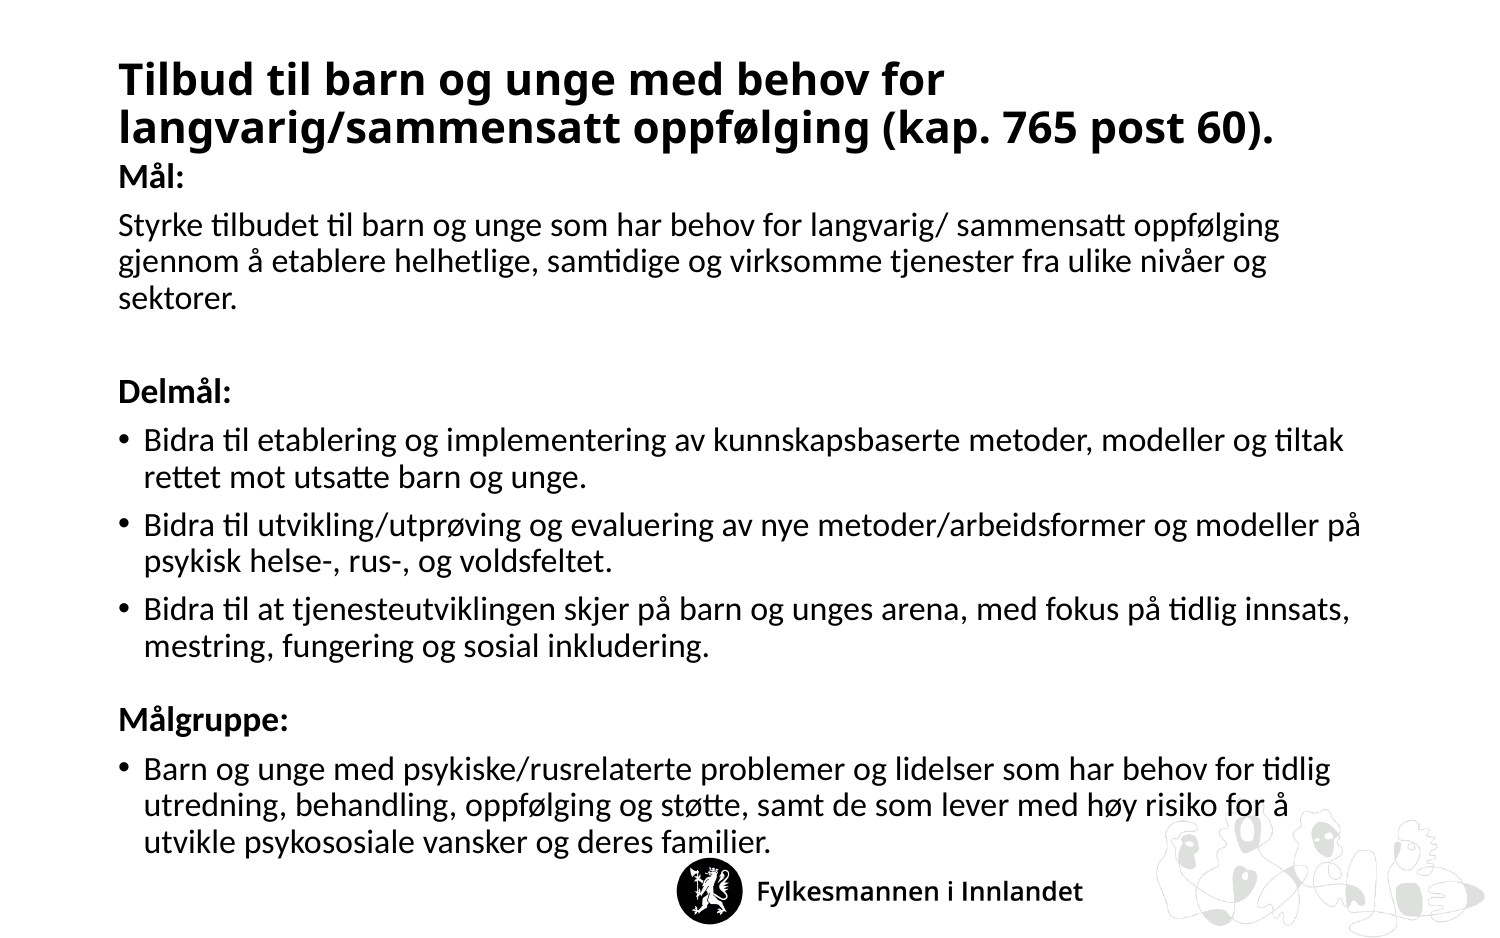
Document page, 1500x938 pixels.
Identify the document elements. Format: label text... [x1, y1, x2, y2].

picture [622, 787, 1500, 938]
title Tilbud til barn og unge med behov for langvarig/sammensatt oppfølging (kap. 765 post 60). [103, 49, 1397, 150]
list Mål: Styrke tilbudet til barn og unge som har behov for langvarig/ sammensatt oppfølging gjennom å etablere helhetlige, samtidige og virksomme tjenester fra ulike nivåer og sektorer. Delmål: Bidra til etablering og implementering av kunnskapsbaserte metoder, modeller og tiltak rettet mot utsatte barn og unge. Bidra til utvikling/utprøving og evaluering av nye metoder/arbeidsformer og modeller på psykisk helse-, rus-, og voldsfeltet. Bidra til at tjenesteutviklingen skjer på barn og unges arena, med fokus på tidlig innsats, mestring, fungering og sosial inkludering. Målgruppe: Barn og unge med psykiske/rusrelaterte problemer og lidelser som har behov for tidlig utredning, behandling, oppfølging og støtte, samt de som lever med høy risiko for å utvikle psykososiale vansker og deres familier. [103, 150, 1397, 872]
